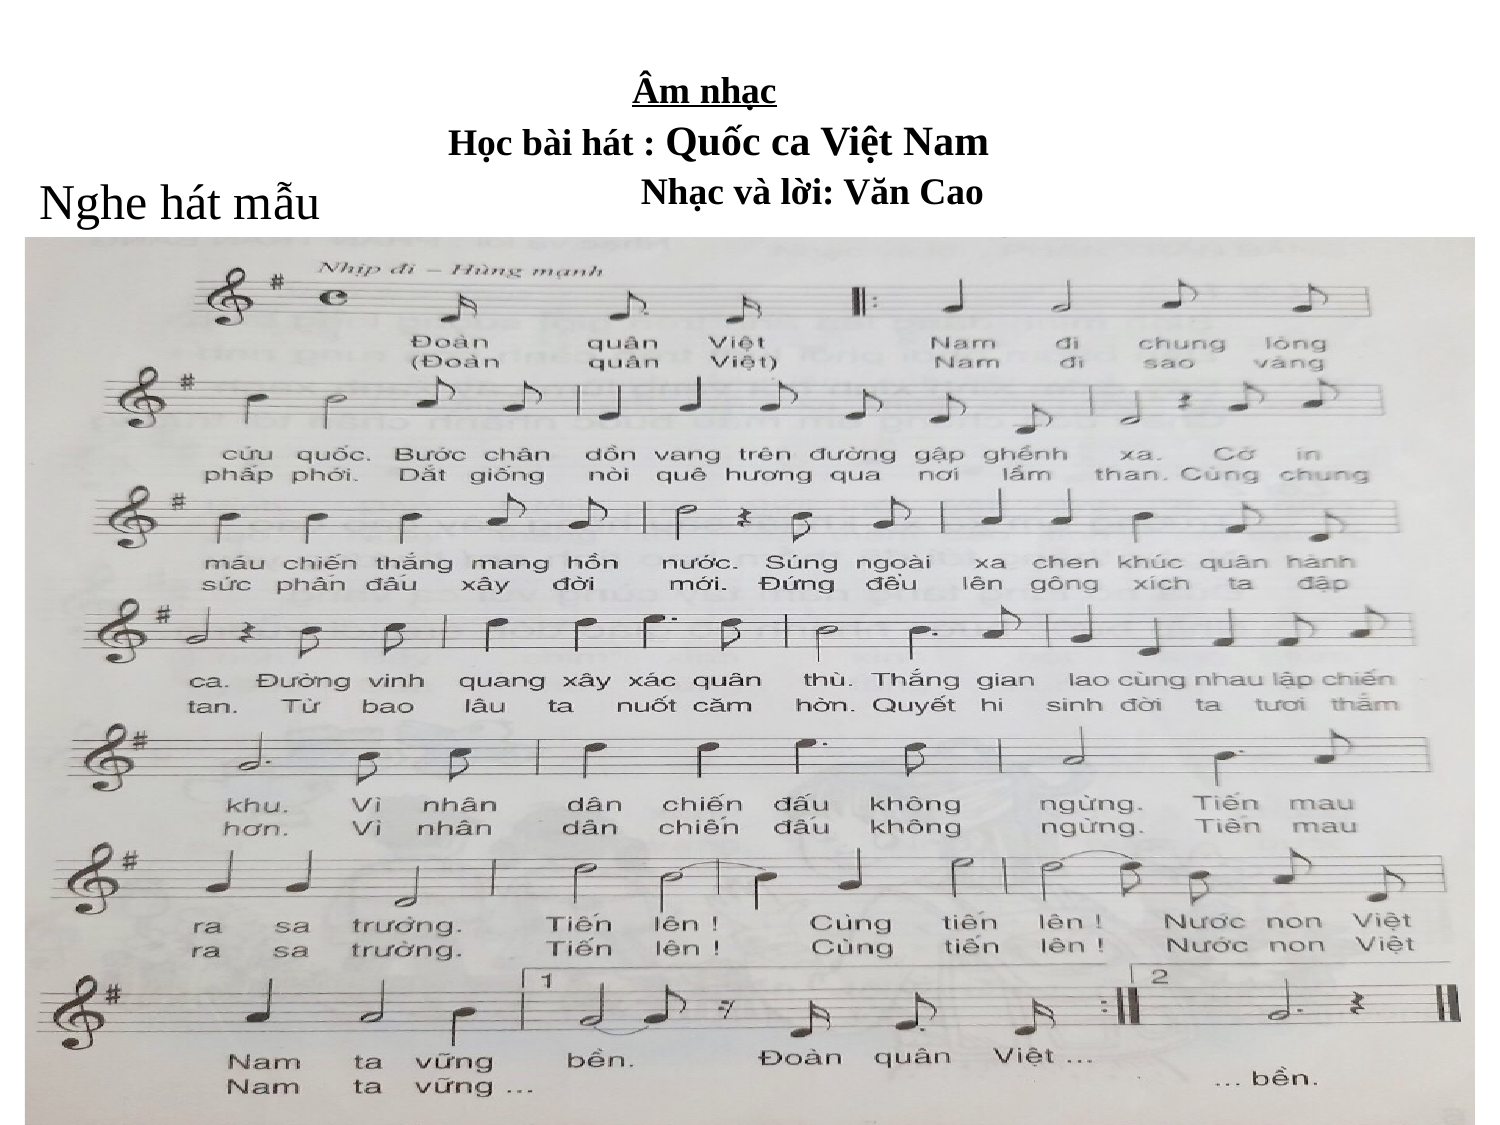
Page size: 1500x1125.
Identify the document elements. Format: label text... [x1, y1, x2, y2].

text_box Âm nhạc Học bài hát : Quốc ca Việt Nam Nhạc và lời: Văn Cao [312, 63, 1125, 220]
picture [24, 237, 1476, 1125]
text_box Nghe hát mẫu [24, 162, 338, 236]
